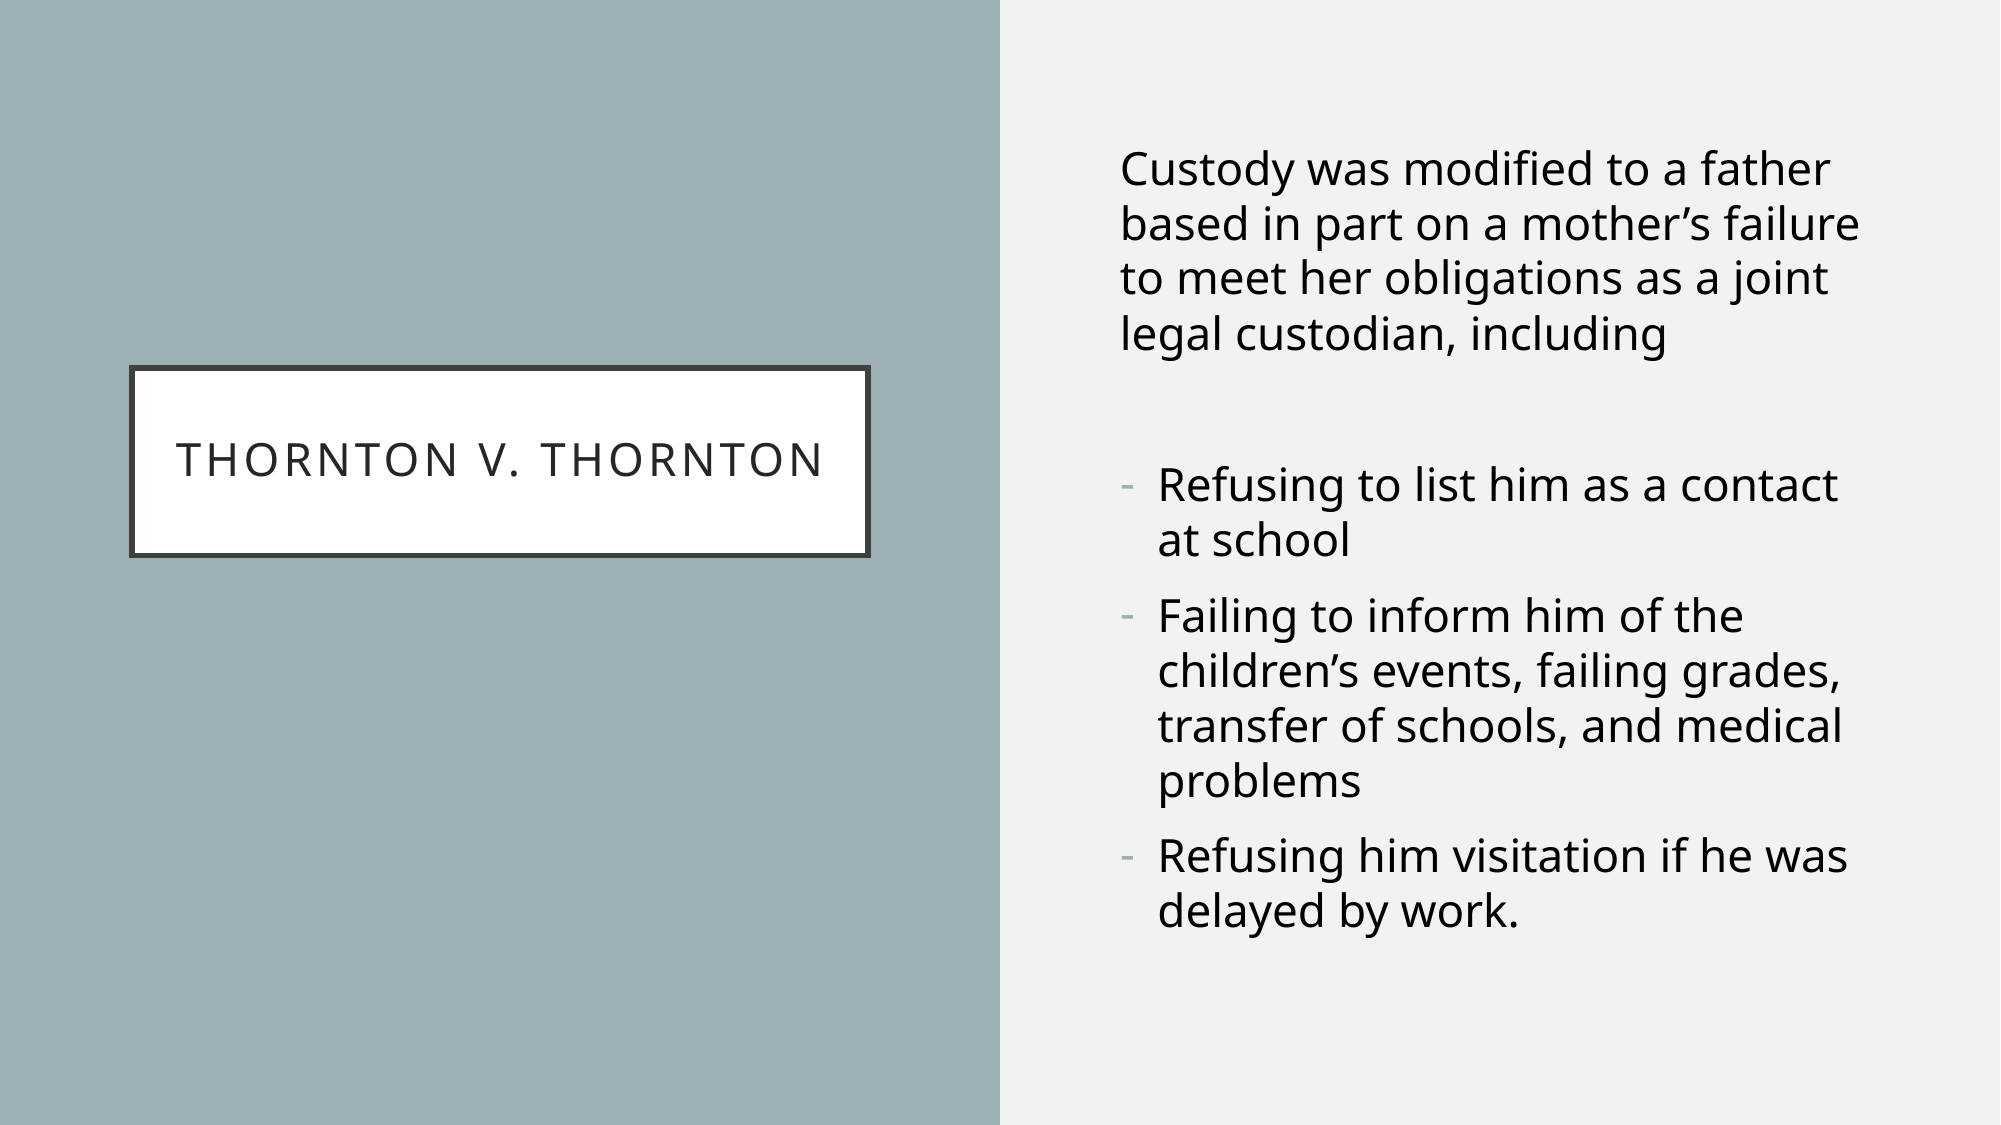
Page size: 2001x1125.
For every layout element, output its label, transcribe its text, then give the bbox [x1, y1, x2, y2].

list Custody was modified to a father based in part on a mother’s failure to meet her obligations as a joint legal custodian, including Refusing to list him as a contact at school Failing to inform him of the children’s events, failing grades, transfer of schools, and medical problems Refusing him visitation if he was delayed by work. [1104, 131, 1895, 993]
title Thornton v. Thornton [129, 365, 871, 558]
